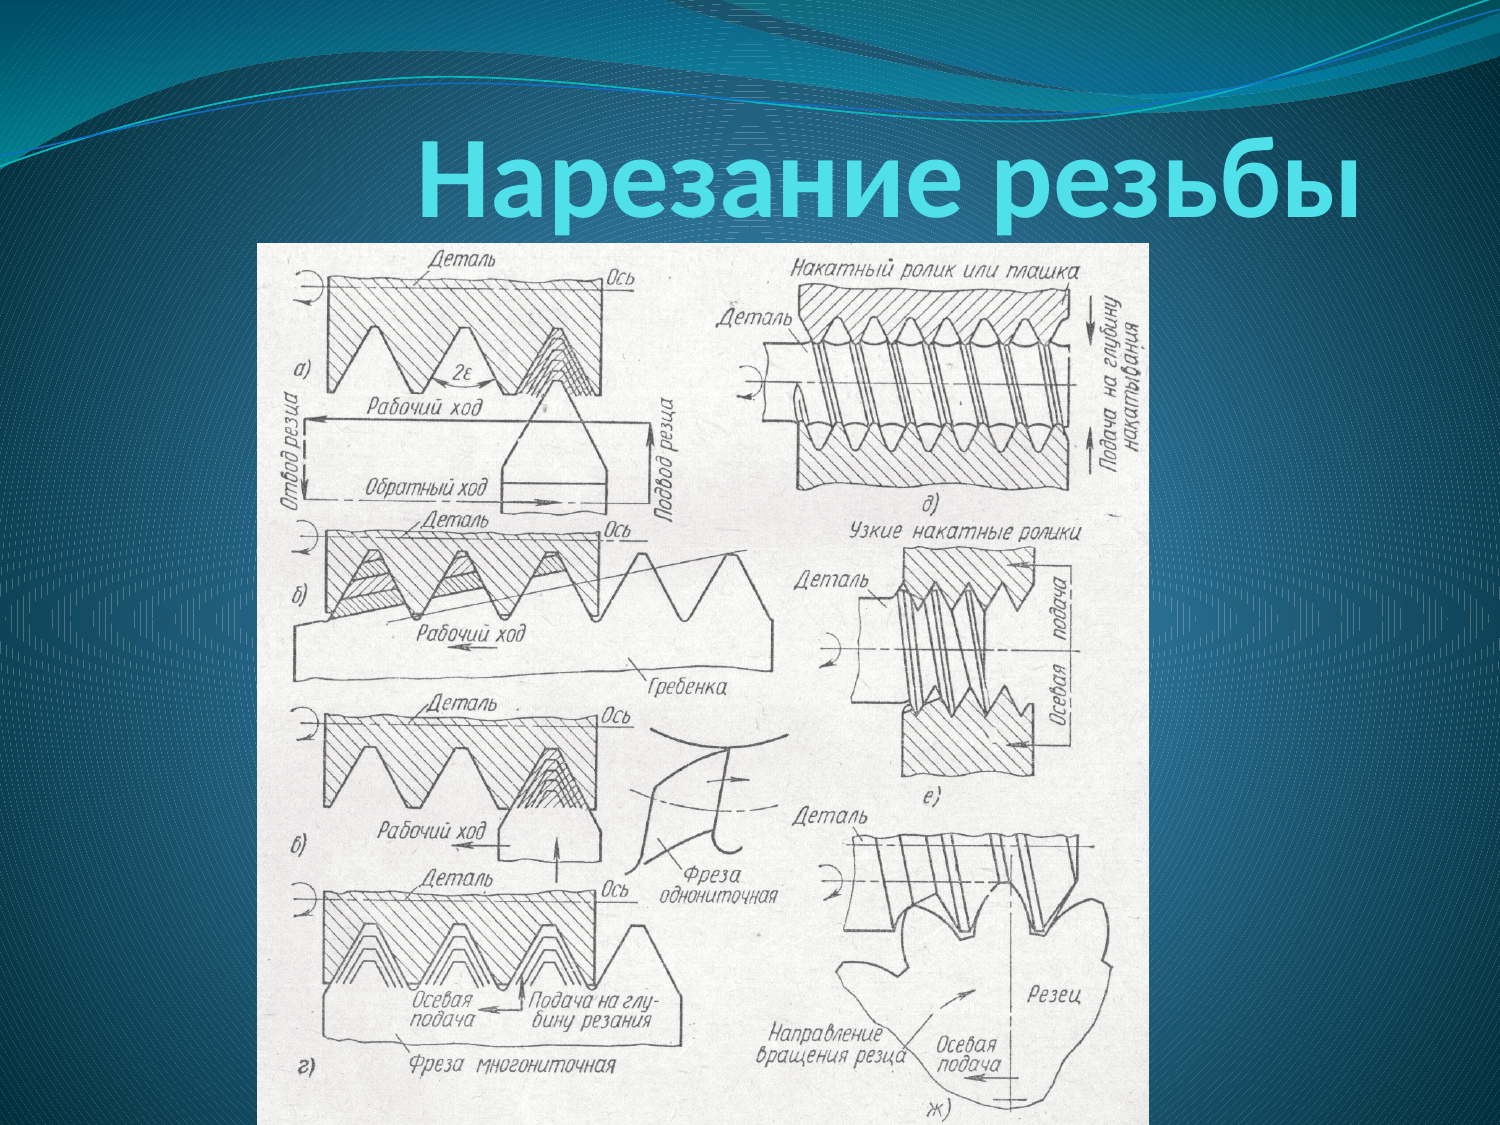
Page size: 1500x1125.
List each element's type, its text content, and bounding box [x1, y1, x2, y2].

title Нарезание резьбы [93, 0, 1369, 242]
picture [257, 243, 1149, 1125]
